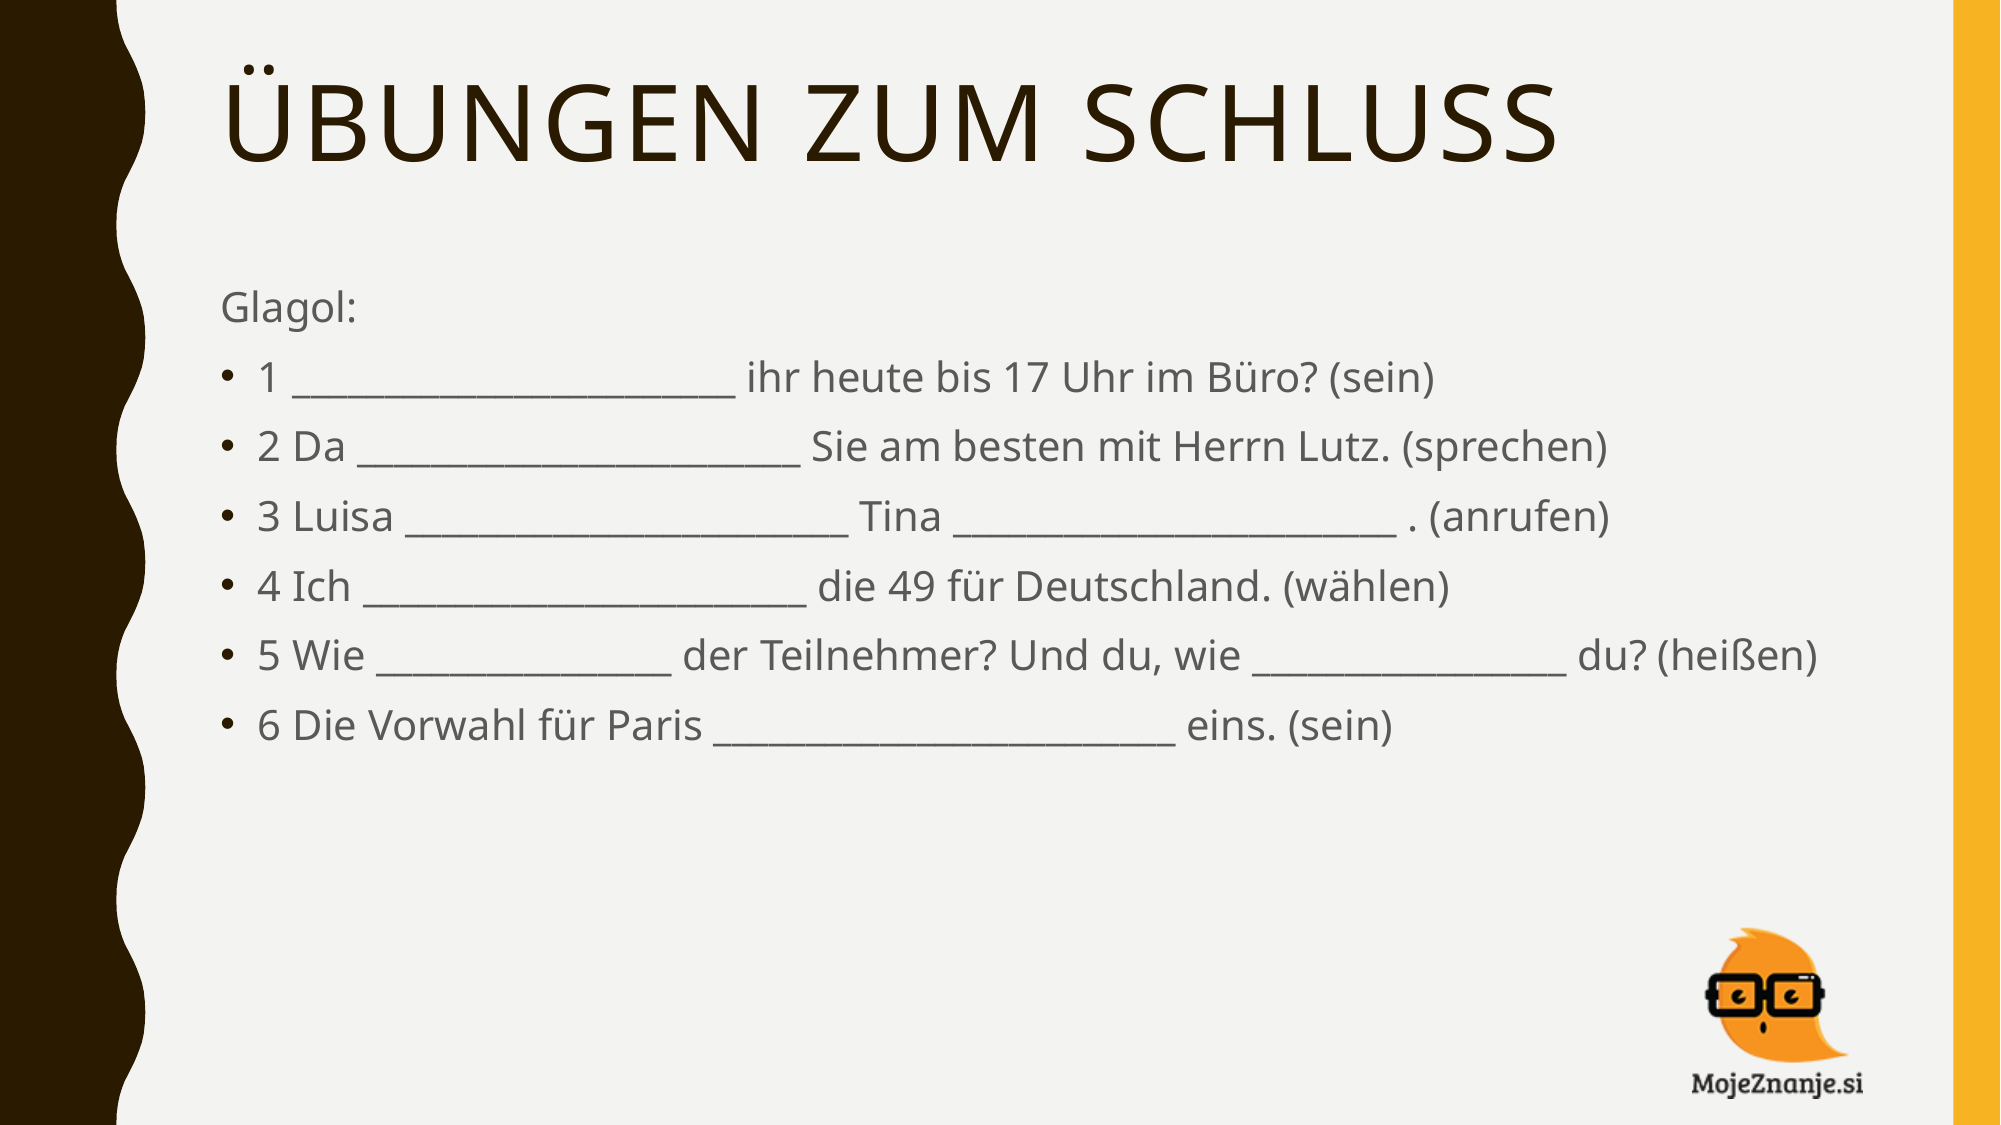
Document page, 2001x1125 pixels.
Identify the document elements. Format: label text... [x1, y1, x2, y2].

title Übungen zum schluss [205, 62, 1875, 268]
list Glagol: 1 ________________________ ihr heute bis 17 Uhr im Büro? (sein) 2 Da ________________________ Sie am besten mit Herrn Lutz. (sprechen) 3 Luisa ________________________ Tina ________________________ . (anrufen) 4 Ich ________________________ die 49 für Deutschland. (wählen) 5 Wie ________________ der Teilnehmer? Und du, wie _________________ du? (heißen) 6 Die Vorwahl für Paris _________________________ eins. (sein) [205, 268, 1875, 965]
picture [1692, 965, 1863, 1099]
